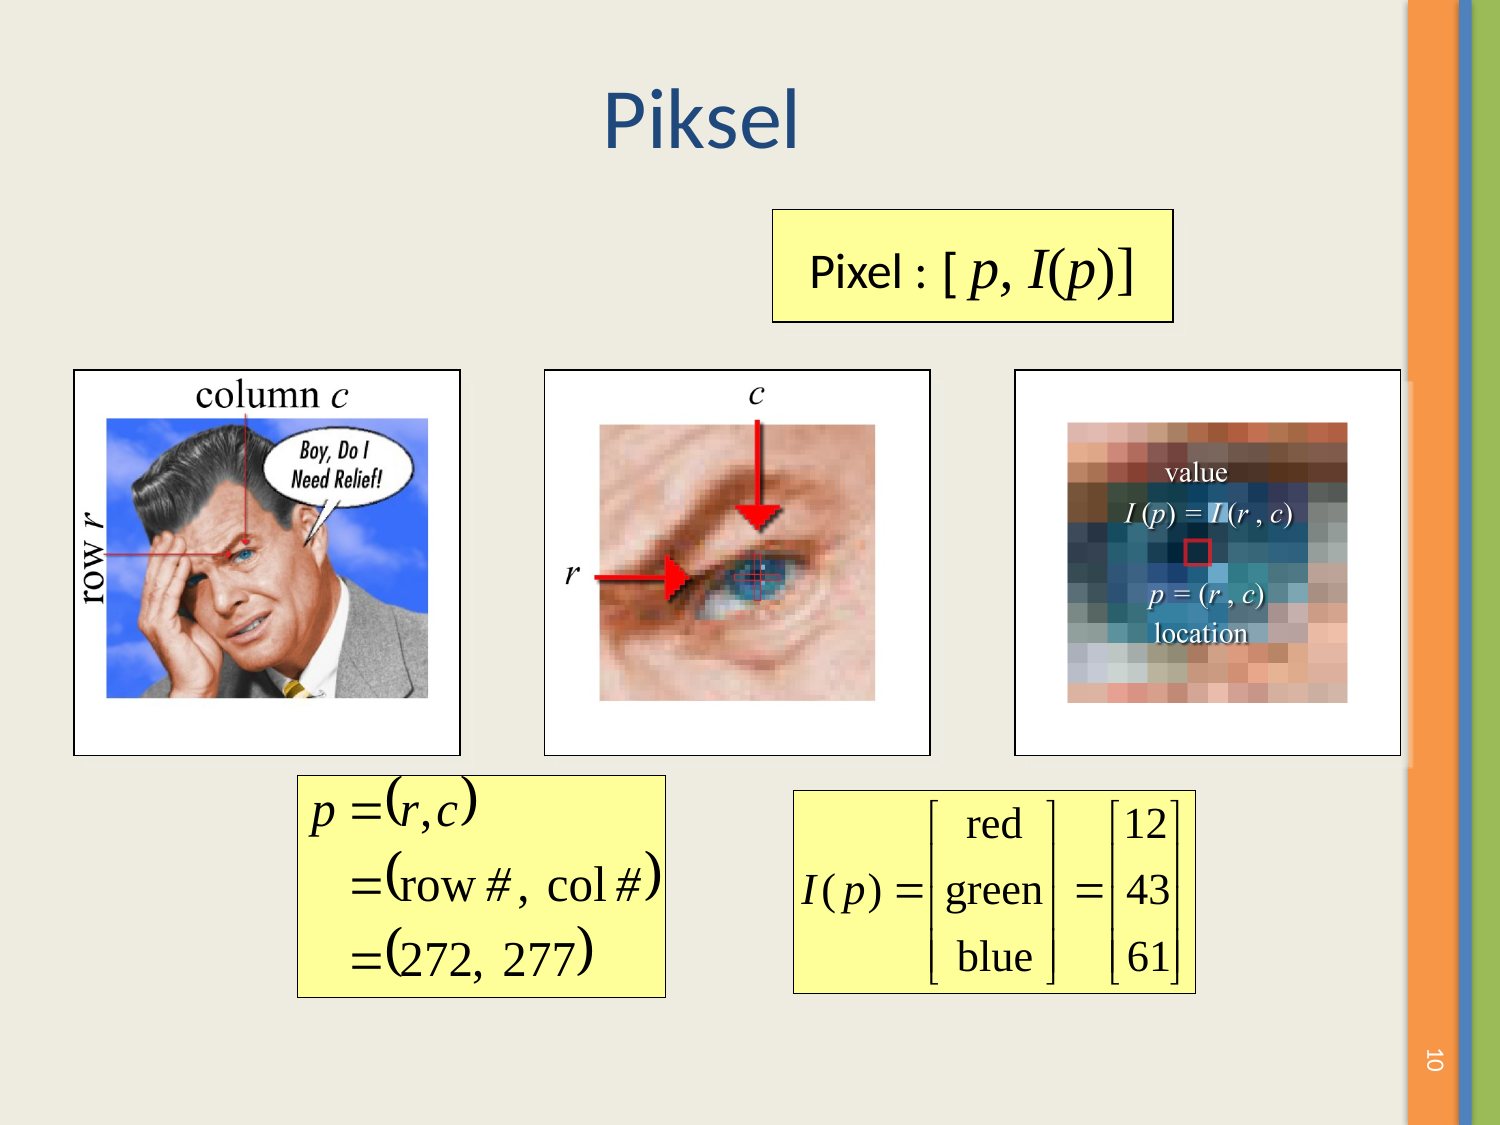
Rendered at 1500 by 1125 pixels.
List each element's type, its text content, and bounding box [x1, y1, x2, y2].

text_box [297, 775, 666, 999]
picture [1015, 370, 1401, 755]
picture [74, 370, 460, 755]
slide_number 10 [1407, 928, 1468, 1088]
title Piksel [64, 54, 1340, 174]
picture [544, 370, 930, 755]
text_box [772, 209, 1174, 323]
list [793, 789, 1197, 994]
